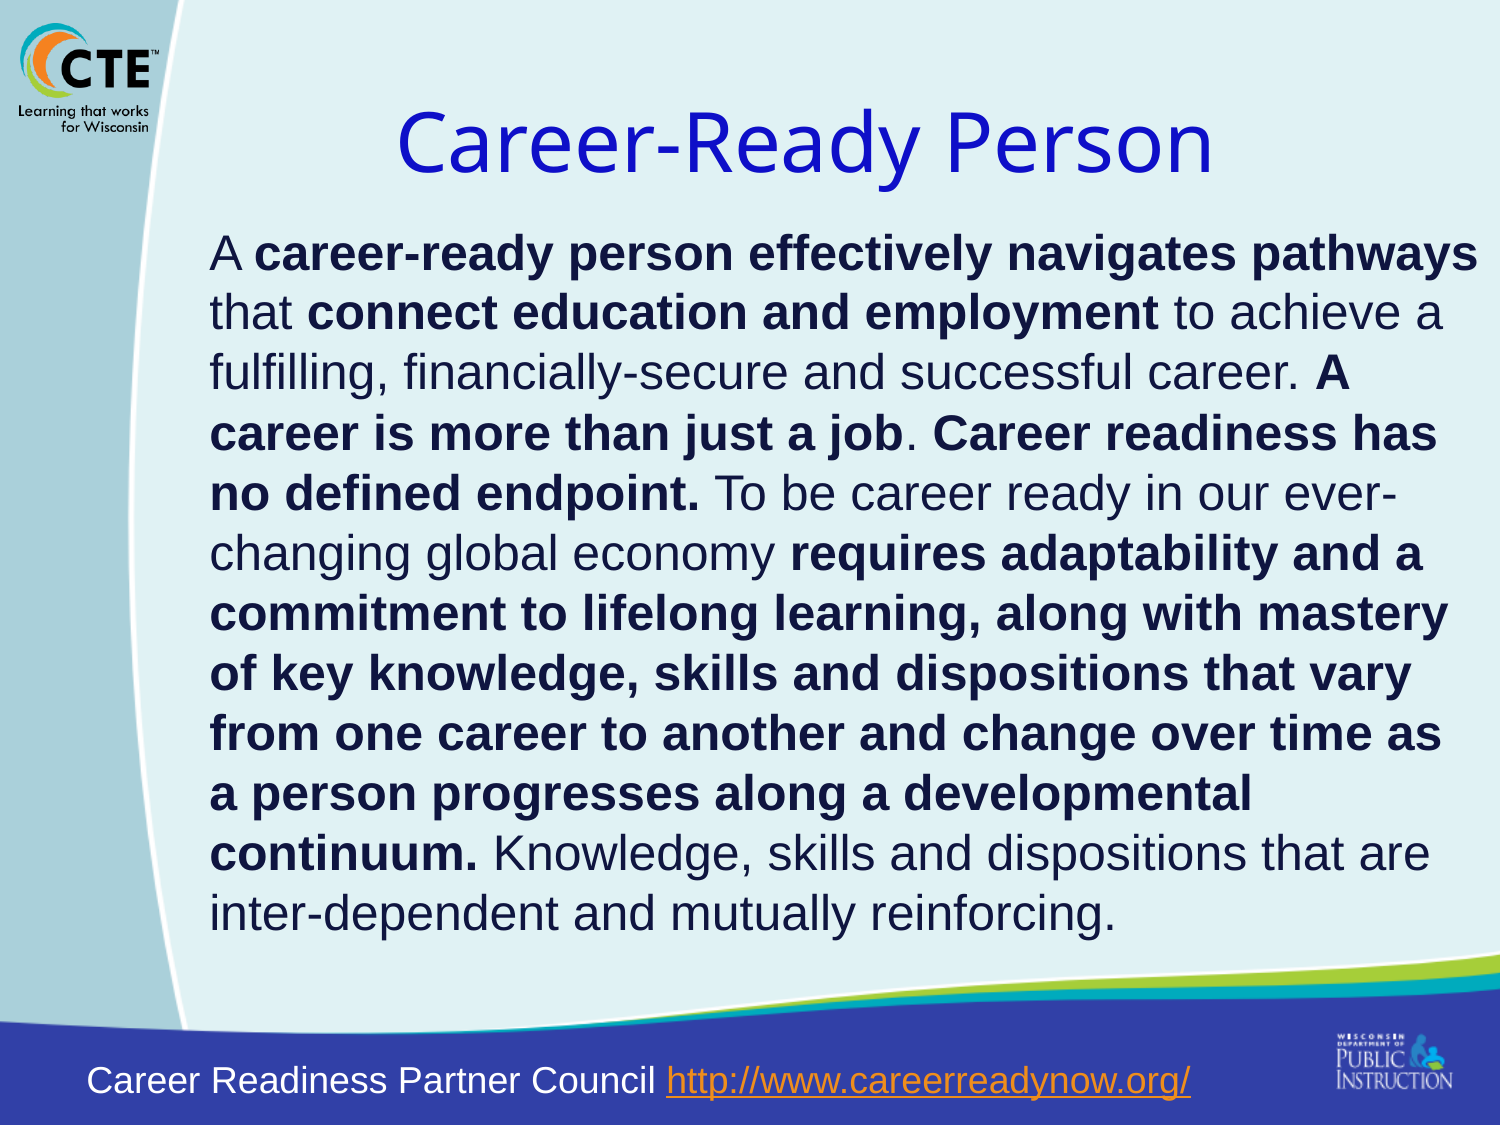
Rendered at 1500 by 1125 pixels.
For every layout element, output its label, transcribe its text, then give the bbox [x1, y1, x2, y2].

text_box A career-ready person effectively navigates pathways that connect education and employment to achieve a fulfilling, financially-secure and successful career. A career is more than just a job. Career readiness has no defined endpoint. To be career ready in our ever-changing global economy requires adaptability and a commitment to lifelong learning, along with mastery of key knowledge, skills and dispositions that vary from one career to another and change over time as a person progresses along a developmental continuum. Knowledge, skills and dispositions that are inter-dependent and mutually reinforcing. [194, 212, 1500, 1008]
title Career-Ready Person [187, 44, 1426, 233]
picture [19, 23, 159, 132]
text_box Career Readiness Partner Council http://www.careerreadynow.org/ [71, 1048, 1315, 1109]
